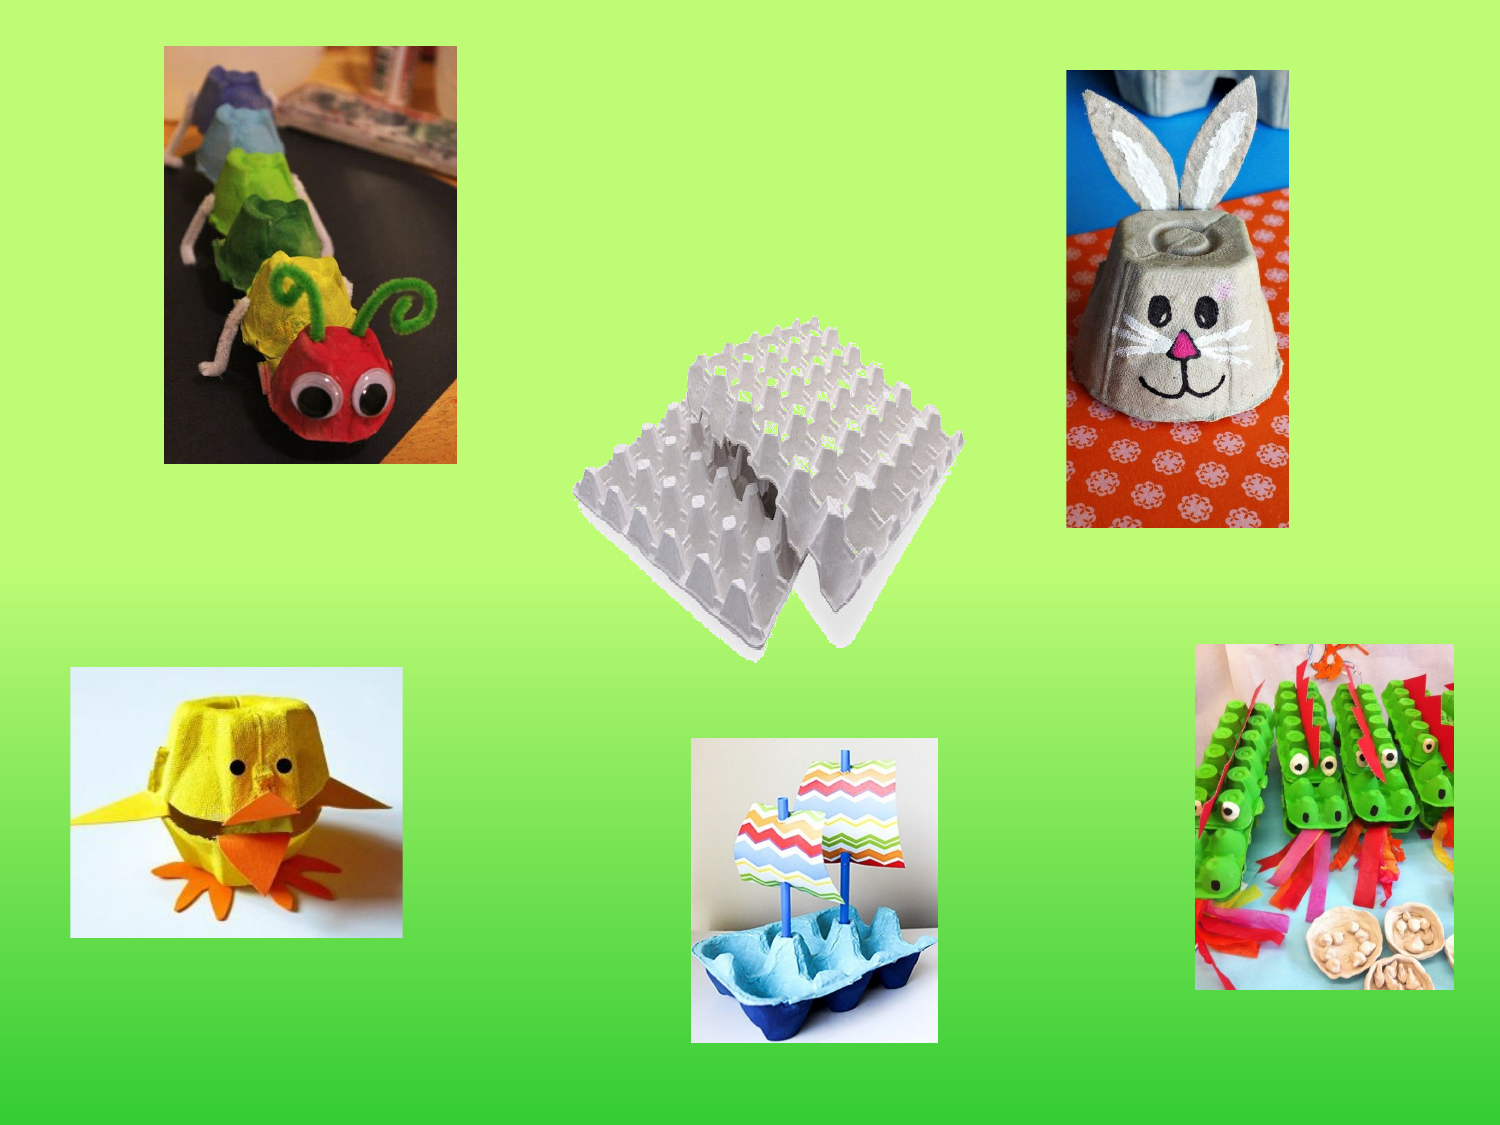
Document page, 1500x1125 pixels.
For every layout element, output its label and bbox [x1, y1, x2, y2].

picture [1195, 644, 1454, 990]
picture [1066, 70, 1290, 529]
picture [691, 738, 938, 1043]
picture [70, 667, 403, 938]
picture [163, 46, 458, 465]
picture [550, 316, 985, 699]
